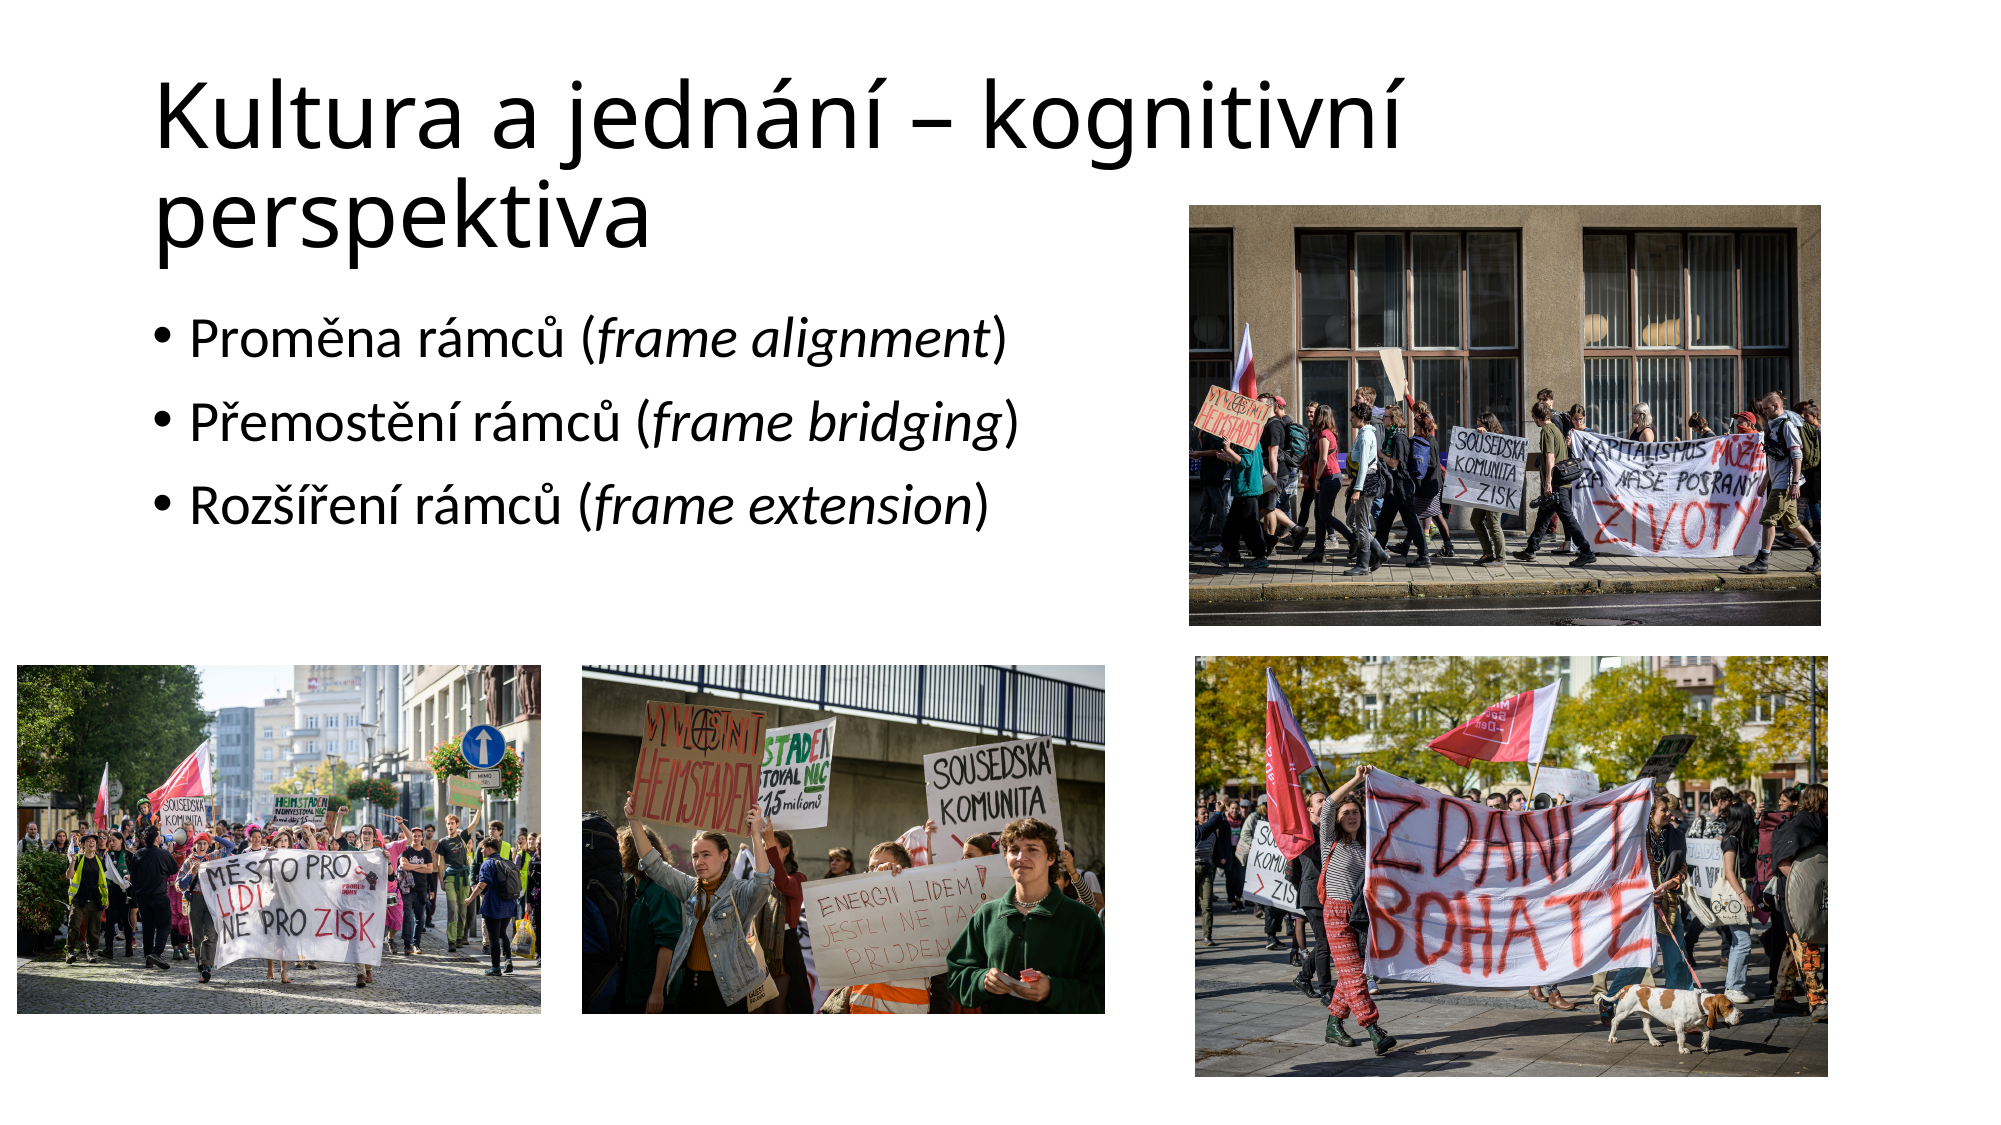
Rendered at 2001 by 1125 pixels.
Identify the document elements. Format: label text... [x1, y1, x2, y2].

list Proměna rámců (frame alignment) Přemostění rámců (frame bridging) Rozšíření rámců (frame extension) [137, 299, 1863, 1014]
picture [1195, 656, 1828, 1077]
title Kultura a jednání – kognitivní perspektiva [137, 59, 1863, 278]
picture [1189, 205, 1821, 626]
picture [582, 665, 1105, 1014]
picture [17, 665, 541, 1014]
